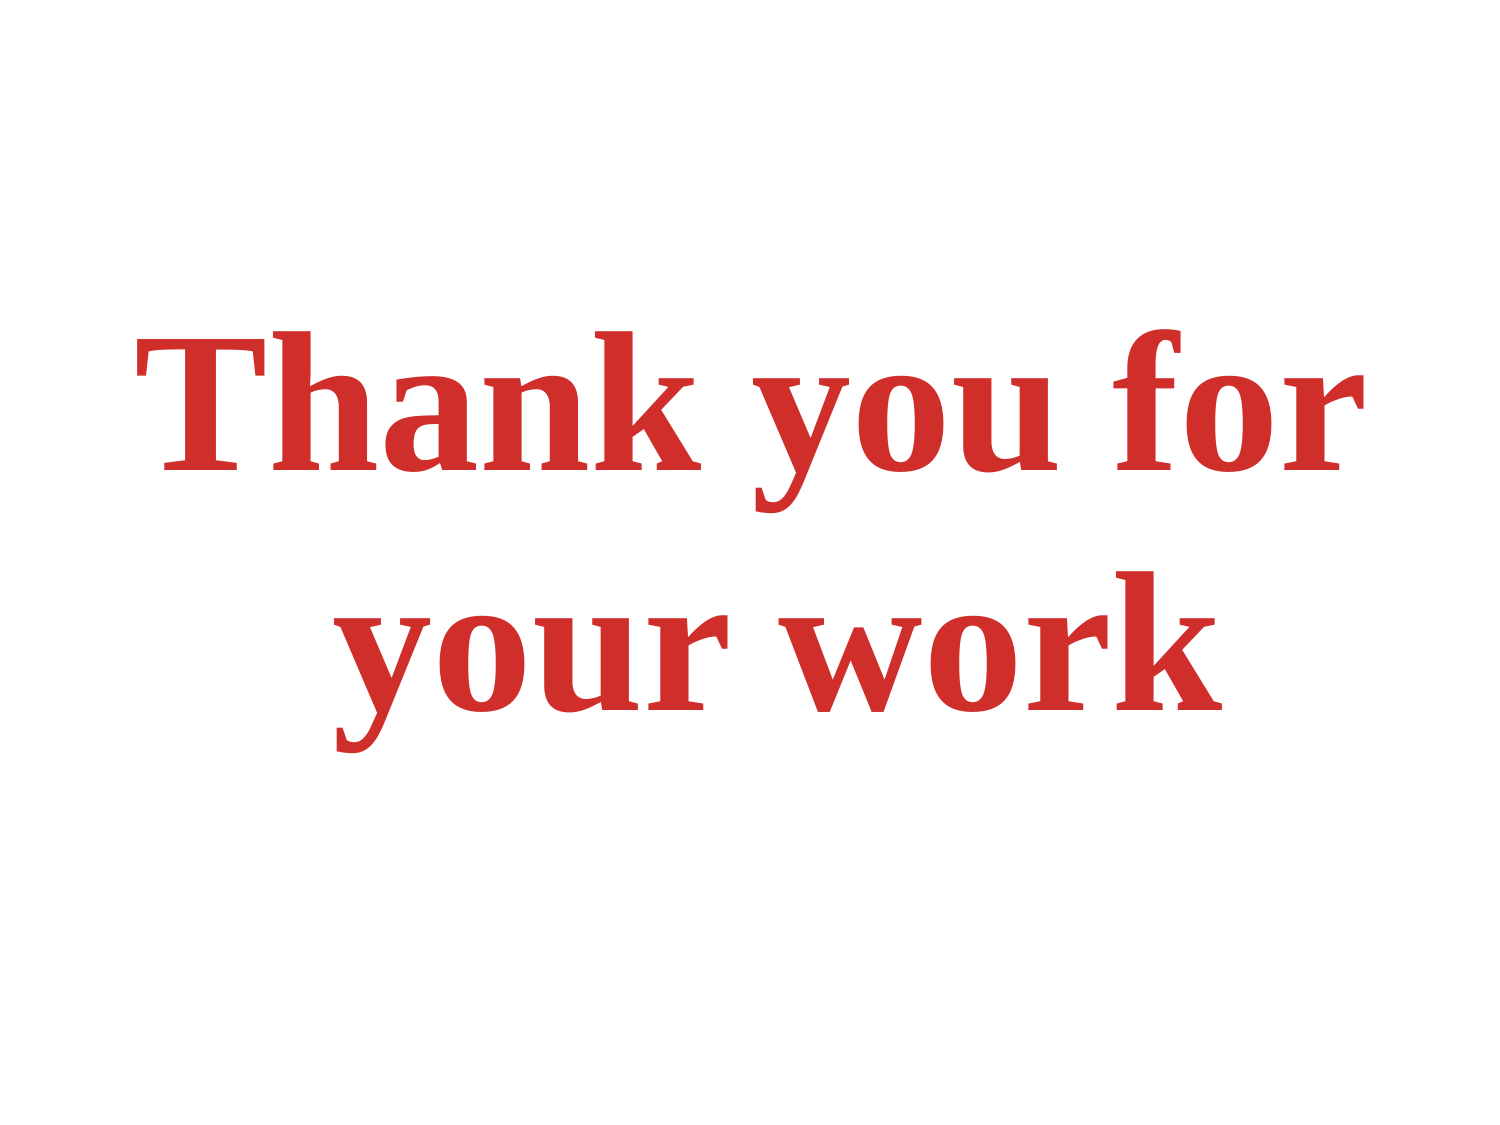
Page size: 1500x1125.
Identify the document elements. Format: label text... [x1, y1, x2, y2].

list Thank you for your work [75, 262, 1425, 1005]
